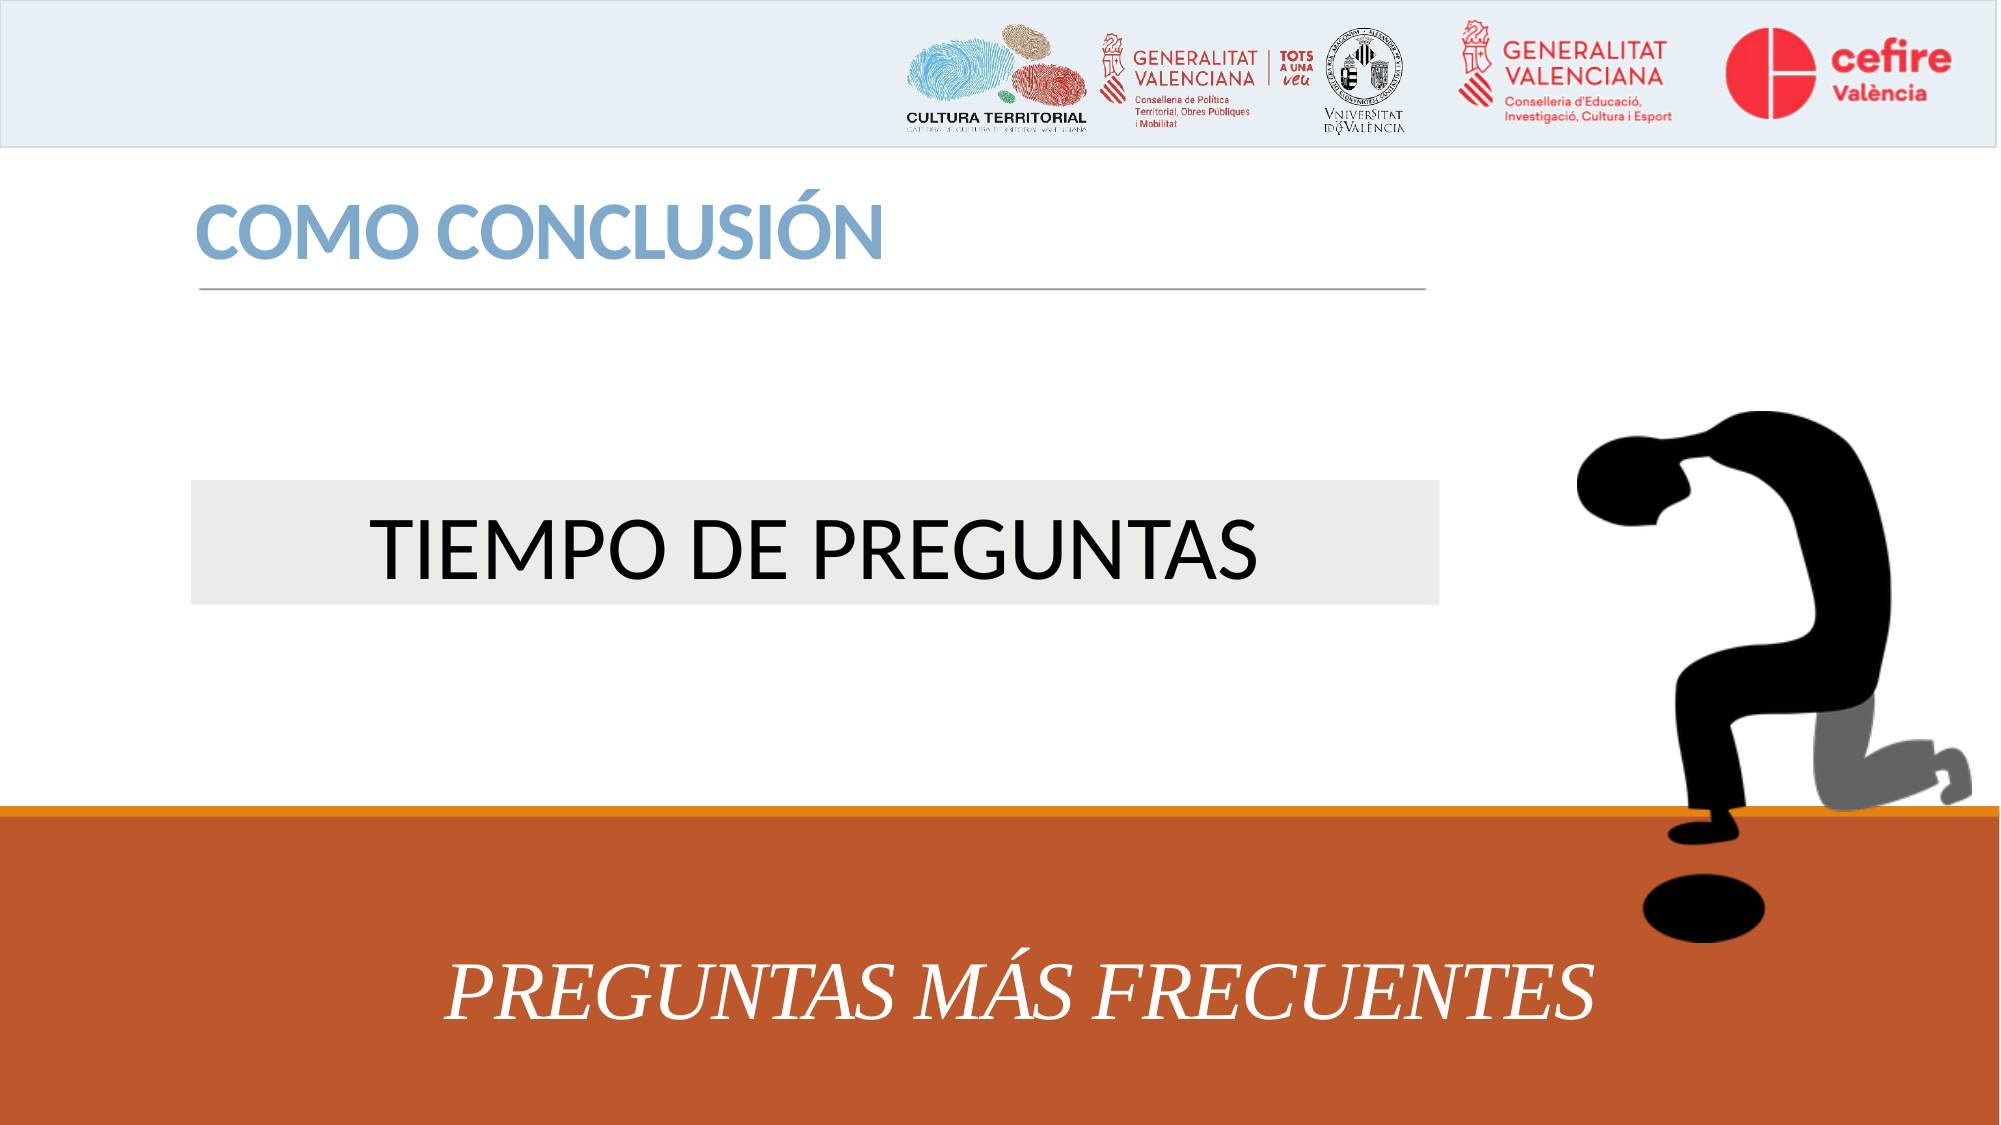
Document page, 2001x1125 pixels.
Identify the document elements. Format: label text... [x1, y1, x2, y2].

text_box [0, 0, 1412, 148]
picture [897, 1, 1997, 148]
text_box COMO Conclusión [179, 147, 1504, 285]
picture [1577, 411, 1972, 944]
picture [190, 268, 1441, 312]
text_box TIEMPO DE PREGUNTAS [191, 480, 1440, 605]
title PREGUNTAS MÁS FRECUENTES [191, 901, 1851, 1037]
